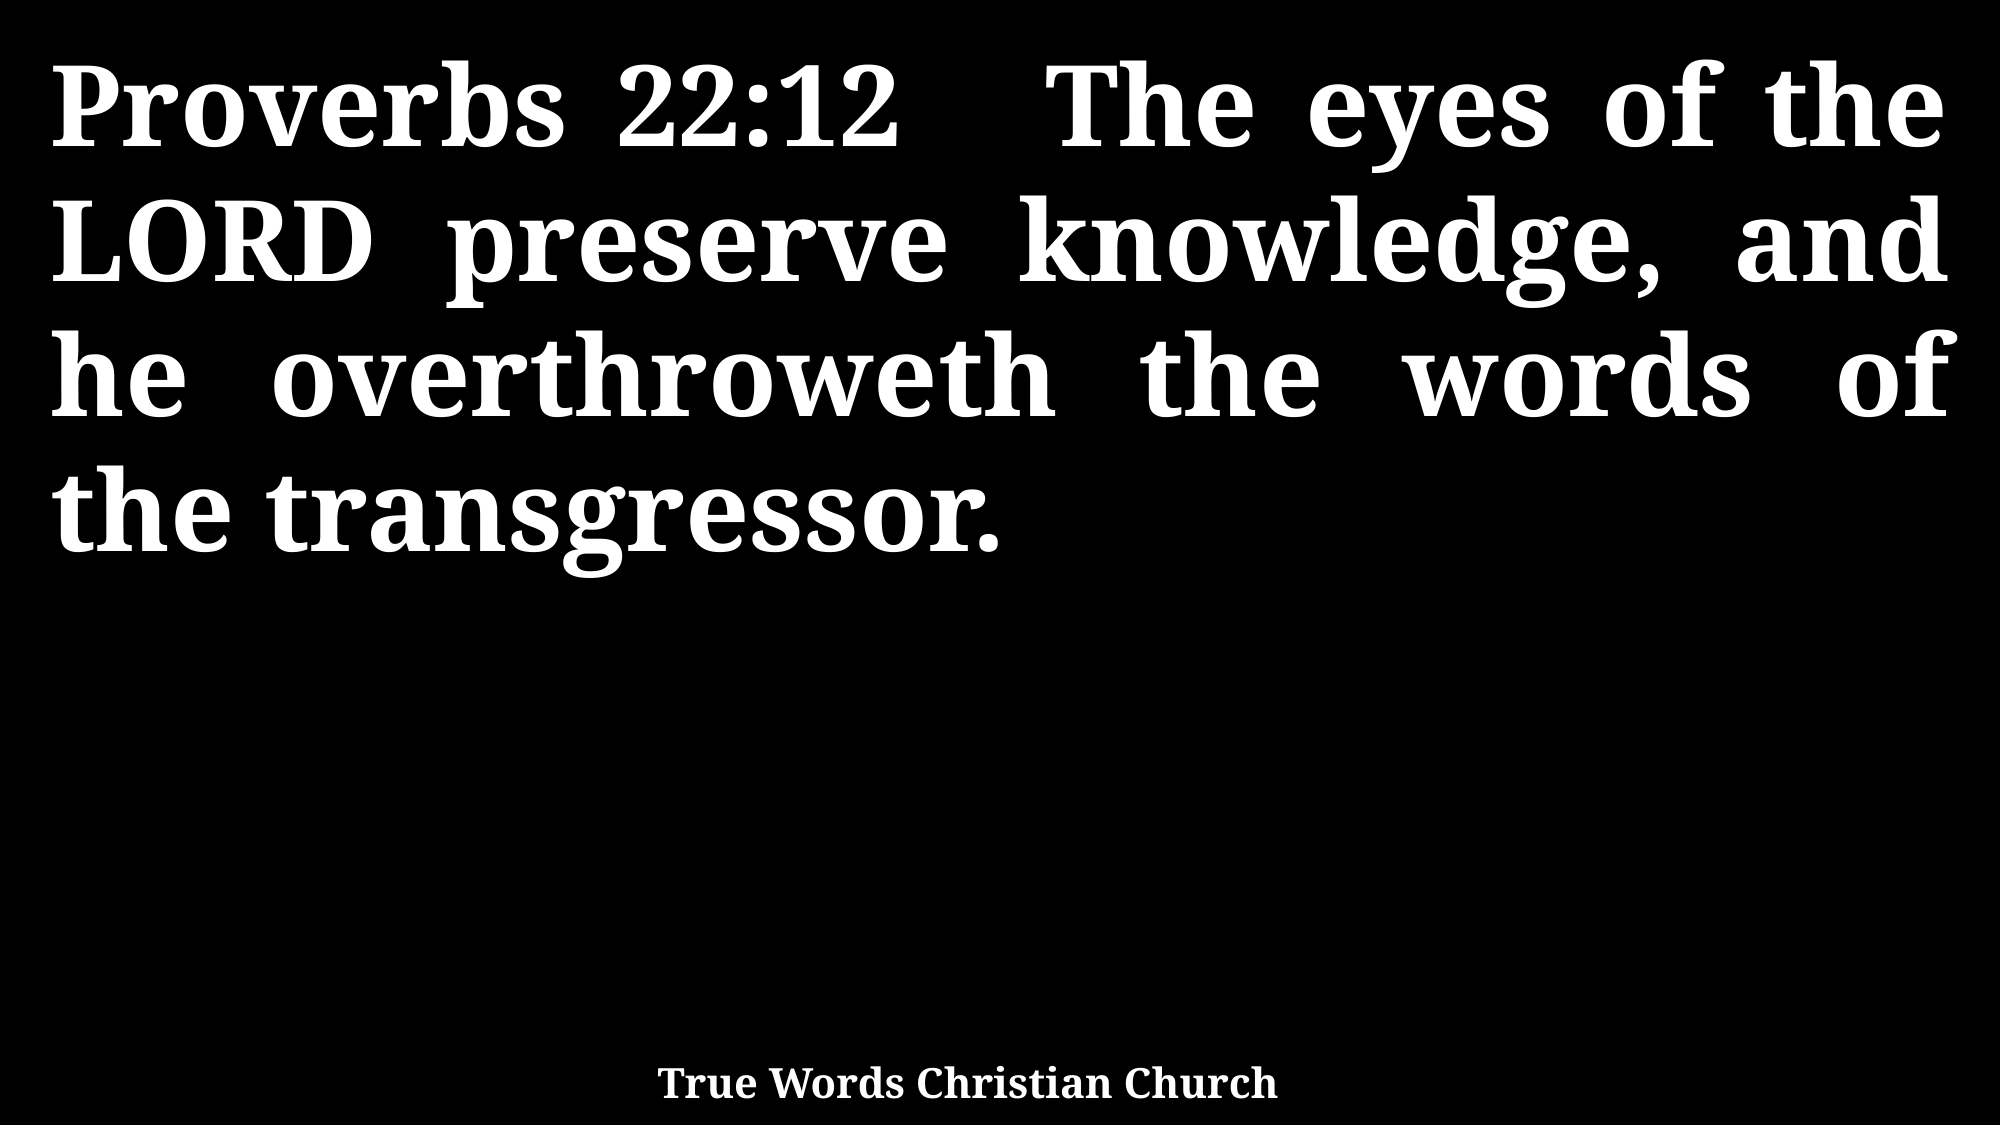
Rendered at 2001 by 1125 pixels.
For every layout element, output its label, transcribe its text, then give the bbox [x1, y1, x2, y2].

text_box Proverbs 22:12 The eyes of the LORD preserve knowledge, and he overthroweth the words of the transgressor. [35, 26, 1965, 582]
text_box True Words Christian Church [642, 1049, 1294, 1114]
